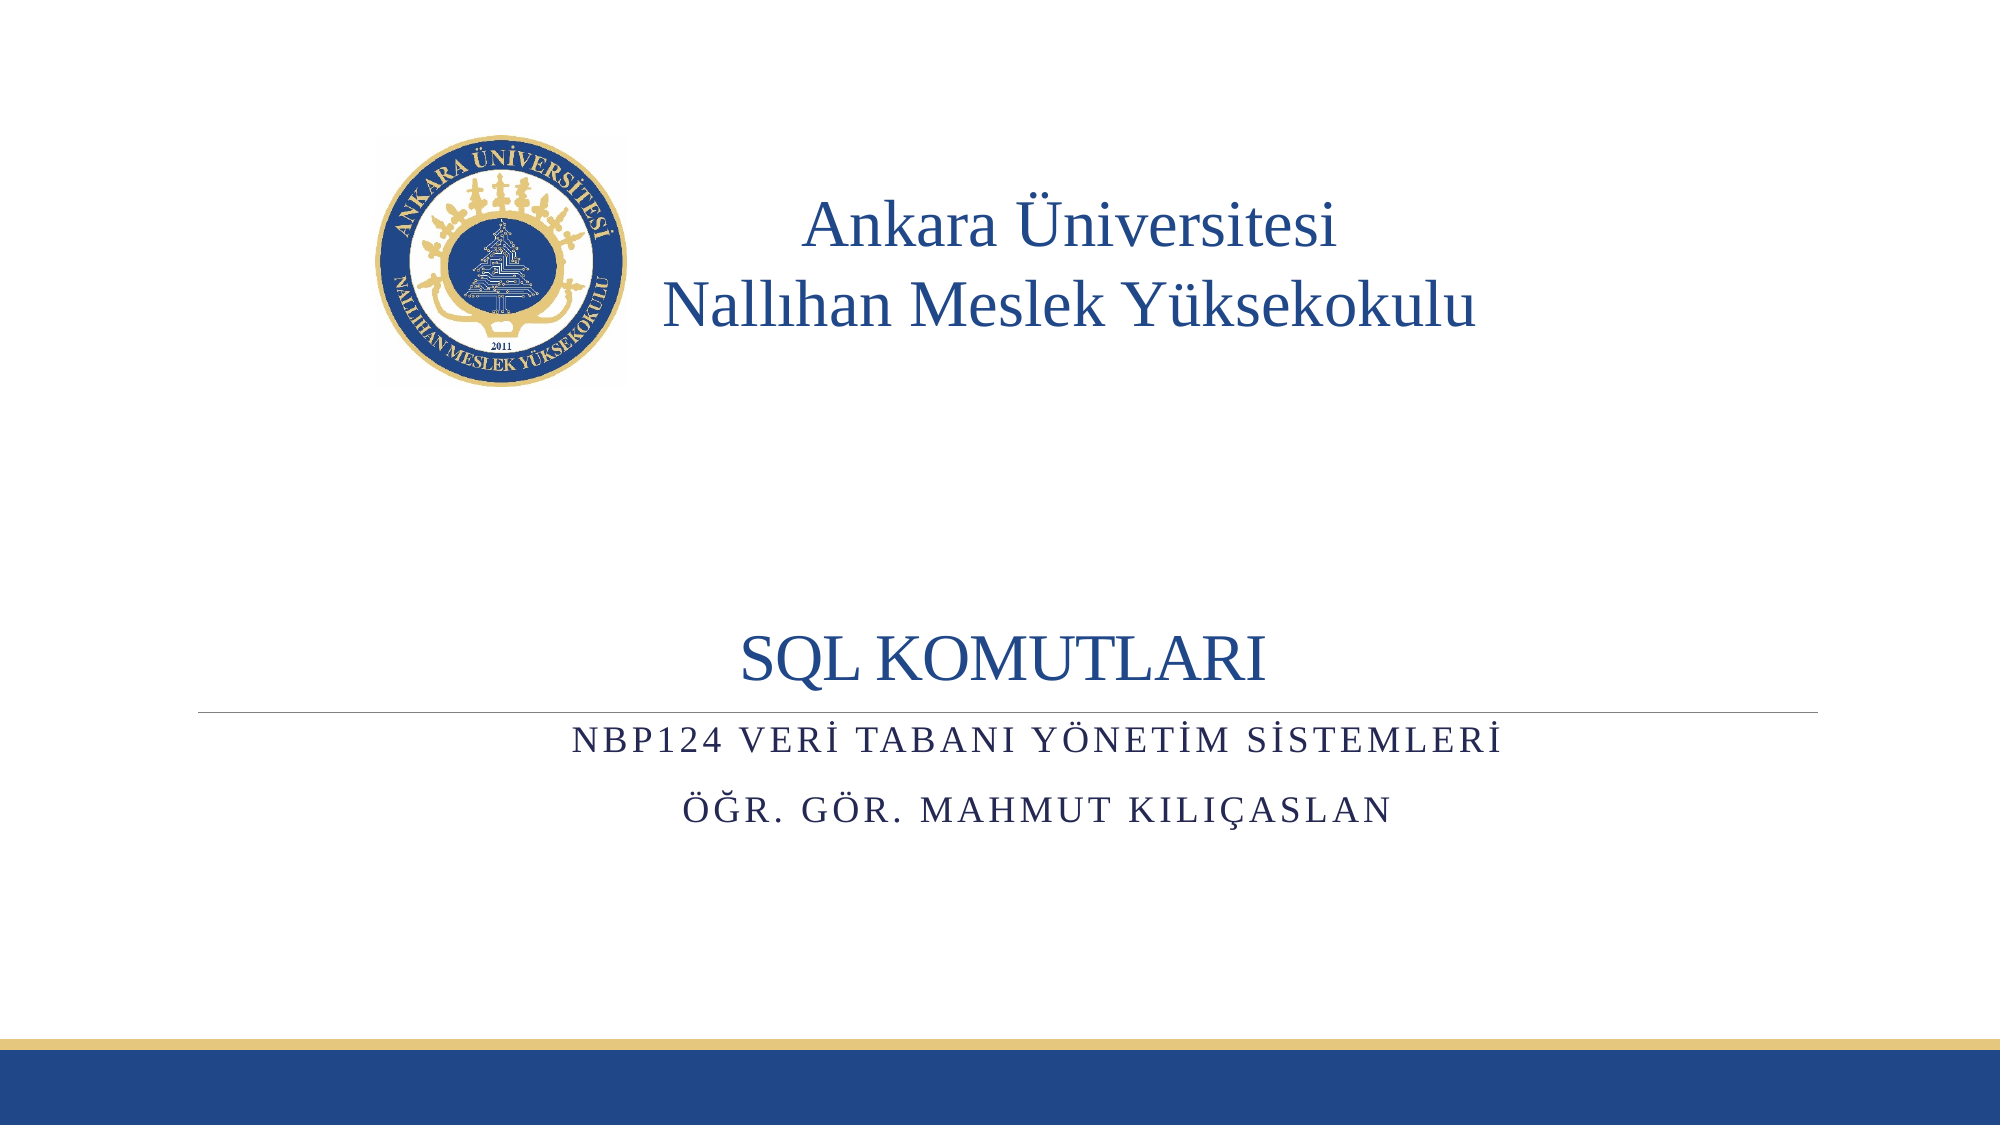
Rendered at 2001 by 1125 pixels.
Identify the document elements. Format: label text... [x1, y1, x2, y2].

title SQL KOMUTLARI [253, 585, 1754, 702]
picture [375, 135, 627, 387]
subtitle NBP124 Veri tabanı yönetim sistemleri Öğr. Gör. Mahmut KILIÇASLAN [286, 713, 1787, 840]
